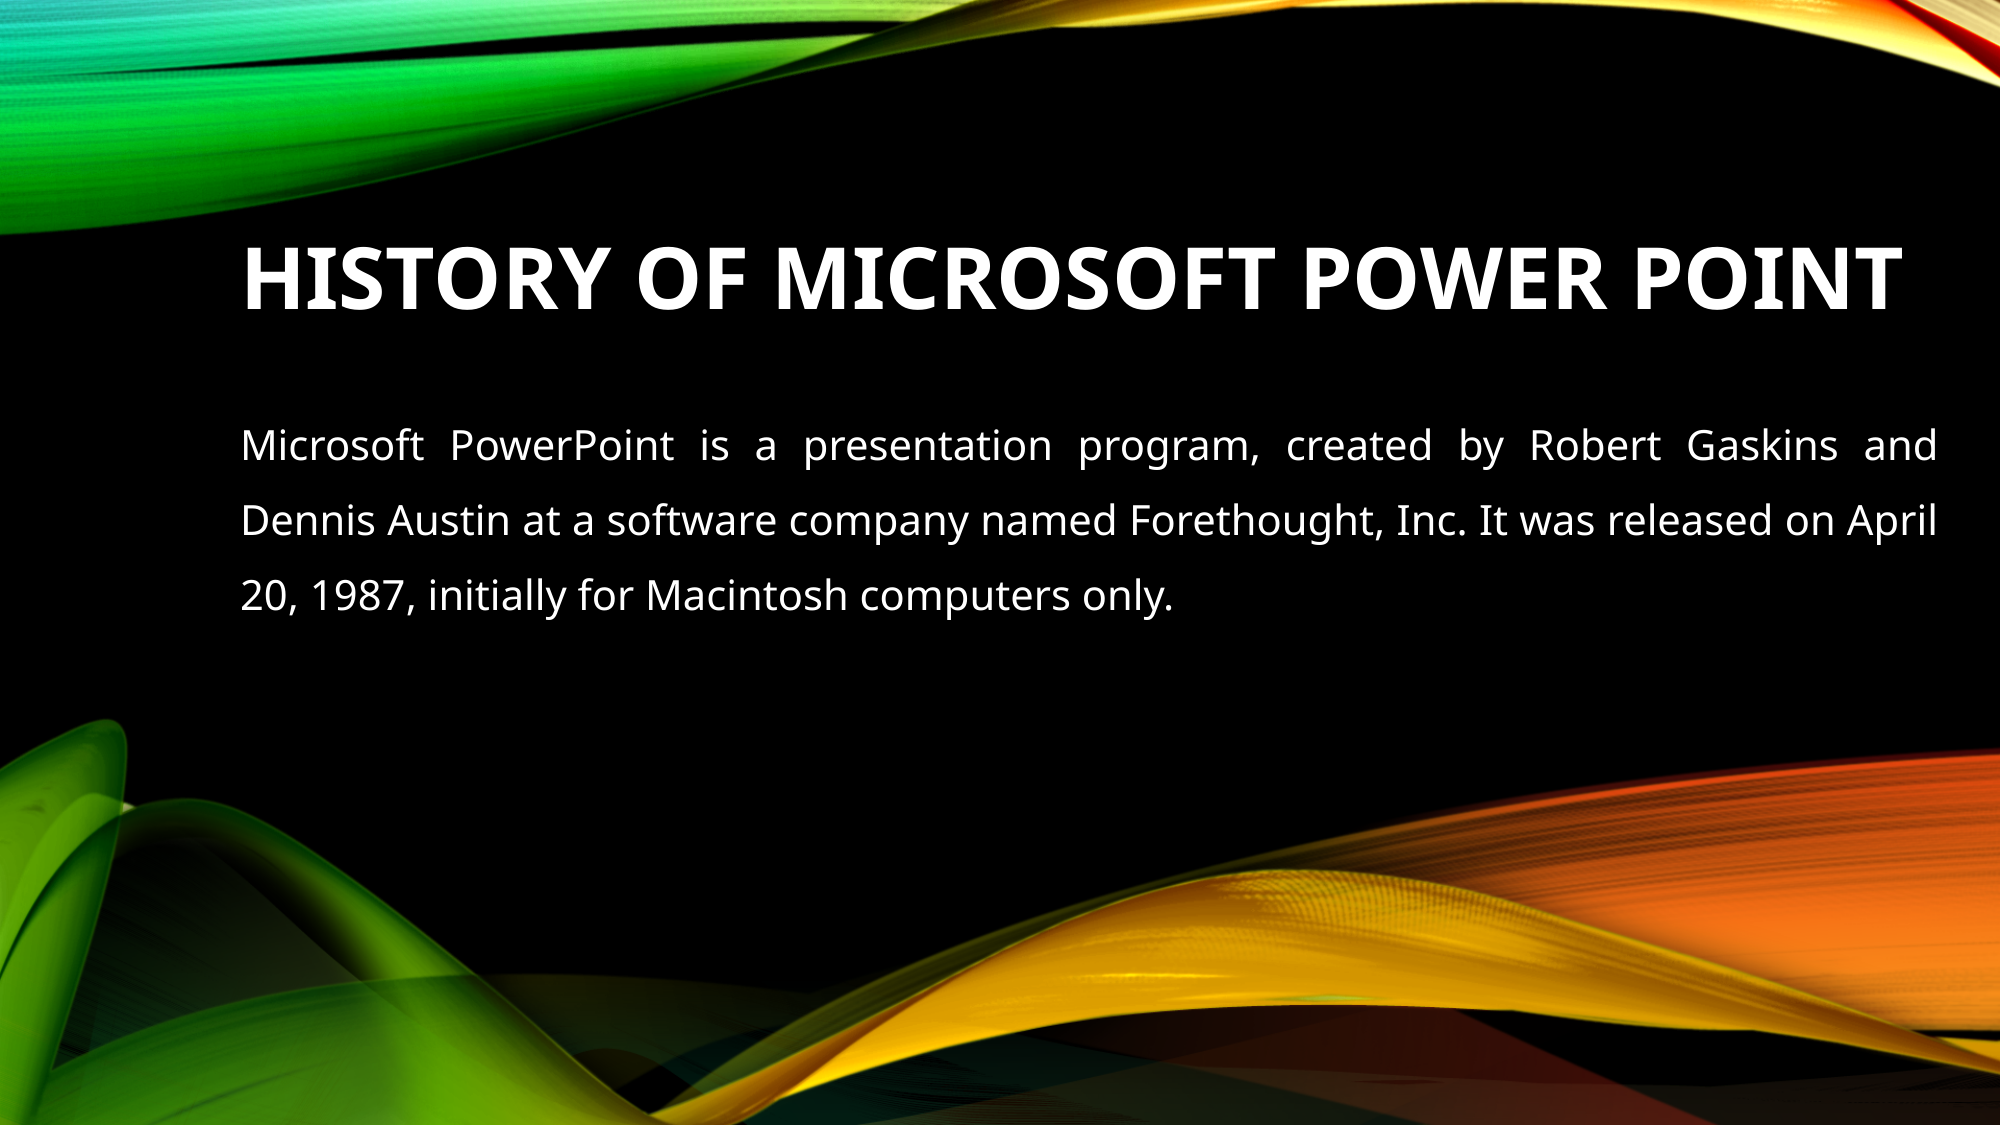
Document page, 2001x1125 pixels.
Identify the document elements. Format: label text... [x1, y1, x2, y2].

title history of Microsoft power point [225, 217, 1955, 336]
picture [0, 0, 2000, 237]
subtitle Microsoft PowerPoint is a presentation program, created by Robert Gaskins and Dennis Austin at a software company named Forethought, Inc. It was released on April 20, 1987, initially for Macintosh computers only. [225, 386, 1955, 668]
picture [0, 717, 2000, 1125]
